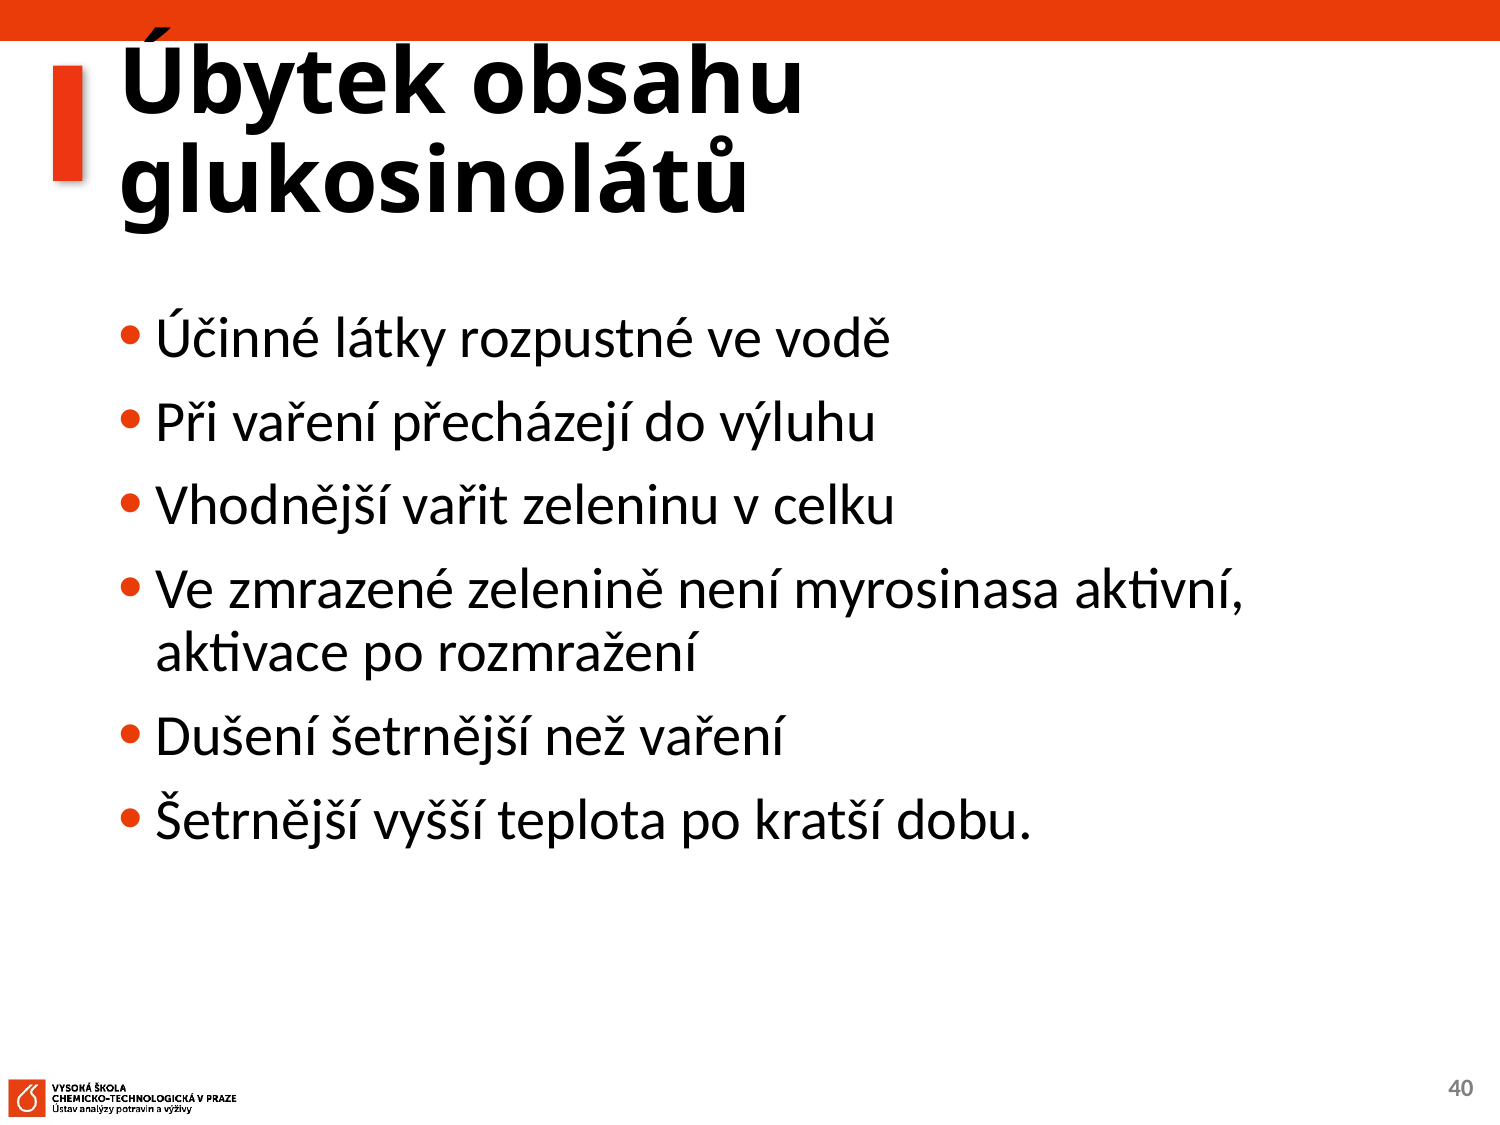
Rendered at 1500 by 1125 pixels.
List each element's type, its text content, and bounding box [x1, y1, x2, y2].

list Účinné látky rozpustné ve vodě Při vaření přecházejí do výluhu Vhodnější vařit zeleninu v celku Ve zmrazené zelenině není myrosinasa aktivní, aktivace po rozmražení Dušení šetrnější než vaření Šetrnější vyšší teplota po kratší dobu. [103, 299, 1397, 1014]
title Úbytek obsahu glukosinolátů [103, 59, 1460, 208]
picture [0, 1071, 244, 1125]
